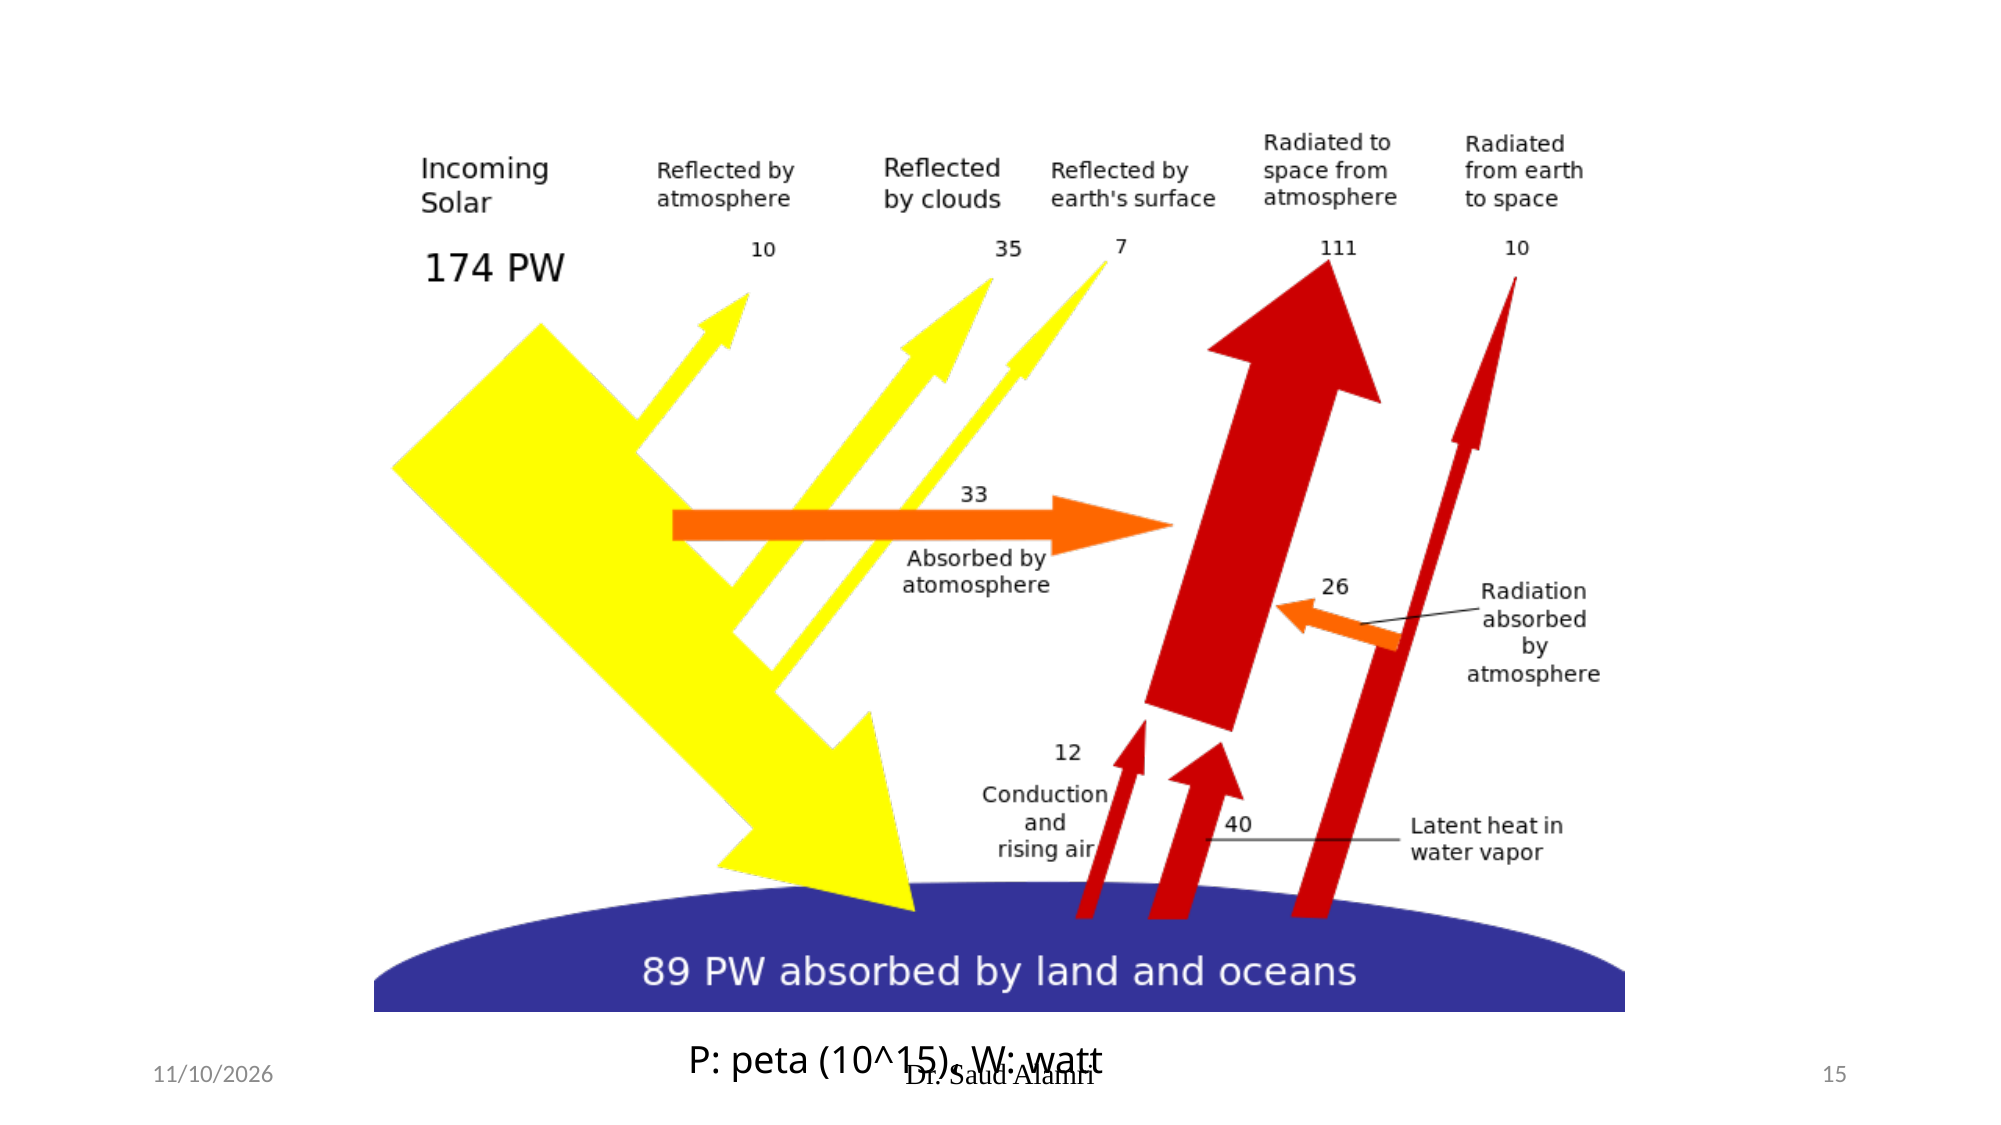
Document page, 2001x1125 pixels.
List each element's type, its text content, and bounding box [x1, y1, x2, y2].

text_box P: peta (10^15)، W: watt [673, 1028, 1119, 1089]
picture [374, 105, 1625, 1012]
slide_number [137, 1042, 588, 1103]
footer Dr. Saud Alamri [662, 1042, 1338, 1103]
slide_number 15 [1412, 1042, 1863, 1103]
